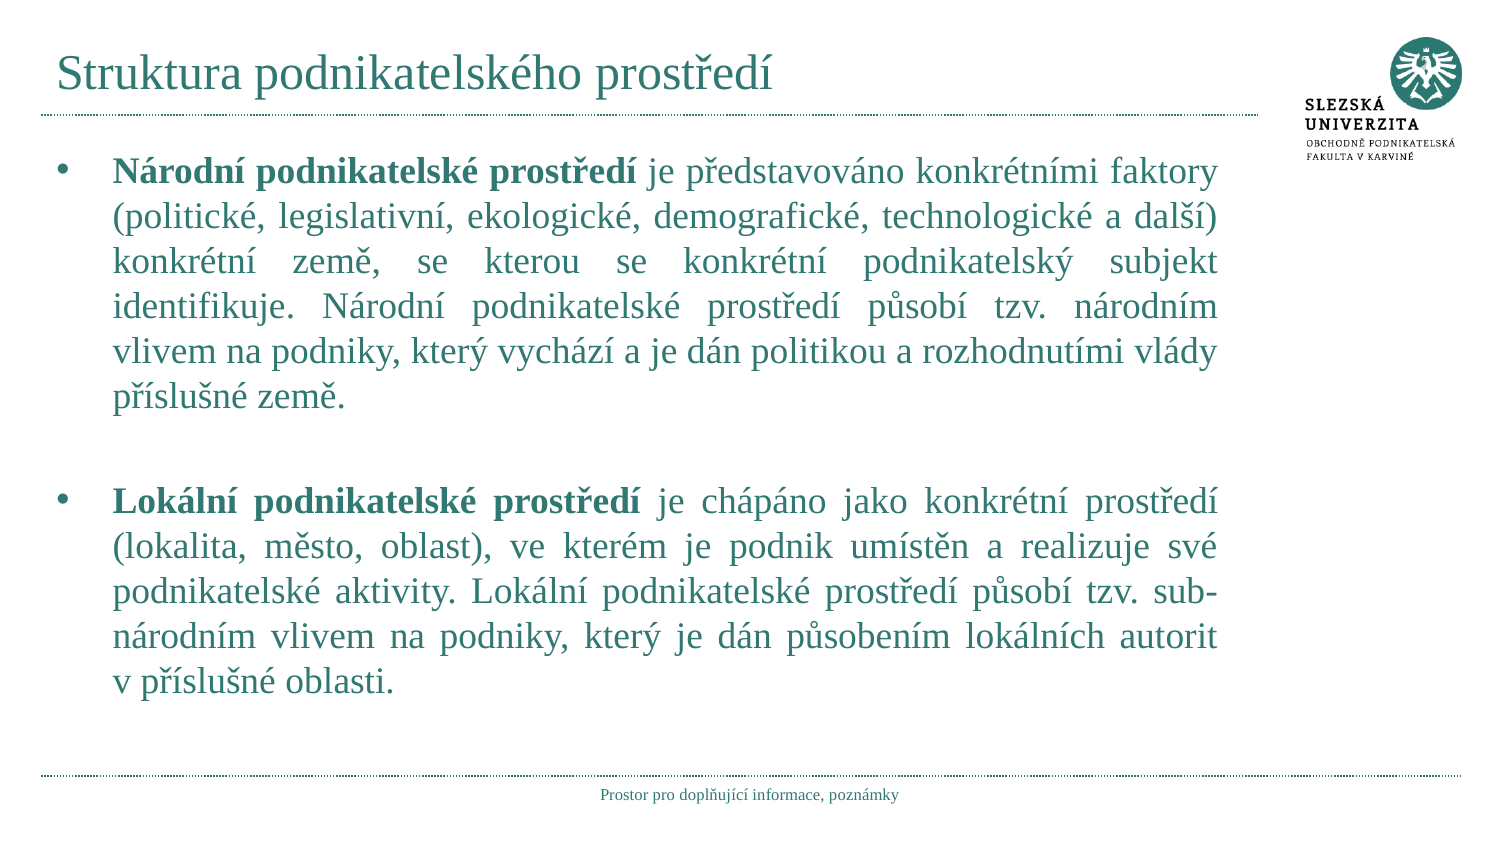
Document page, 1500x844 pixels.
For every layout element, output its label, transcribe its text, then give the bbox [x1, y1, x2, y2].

title Struktura podnikatelského prostředí [41, 32, 1034, 116]
text_box Národní podnikatelské prostředí je představováno konkrétními faktory (politické, legislativní, ekologické, demografické, technologické a další) konkrétní země, se kterou se konkrétní podnikatelský subjekt identifikuje. Národní podnikatelské prostředí působí tzv. národním vlivem na podniky, který vychází a je dán politikou a rozhodnutími vlády příslušné země. Lokální podnikatelské prostředí je chápáno jako konkrétní prostředí (lokalita, město, oblast), ve kterém je podnik umístěn a realizuje své podnikatelské aktivity. Lokální podnikatelské prostředí působí tzv. sub-národním vlivem na podniky, který je dán působením lokálních autorit v příslušné oblasti. [41, 138, 1235, 647]
picture [1305, 37, 1462, 160]
text_box Prostor pro doplňující informace, poznámky [442, 776, 1058, 811]
